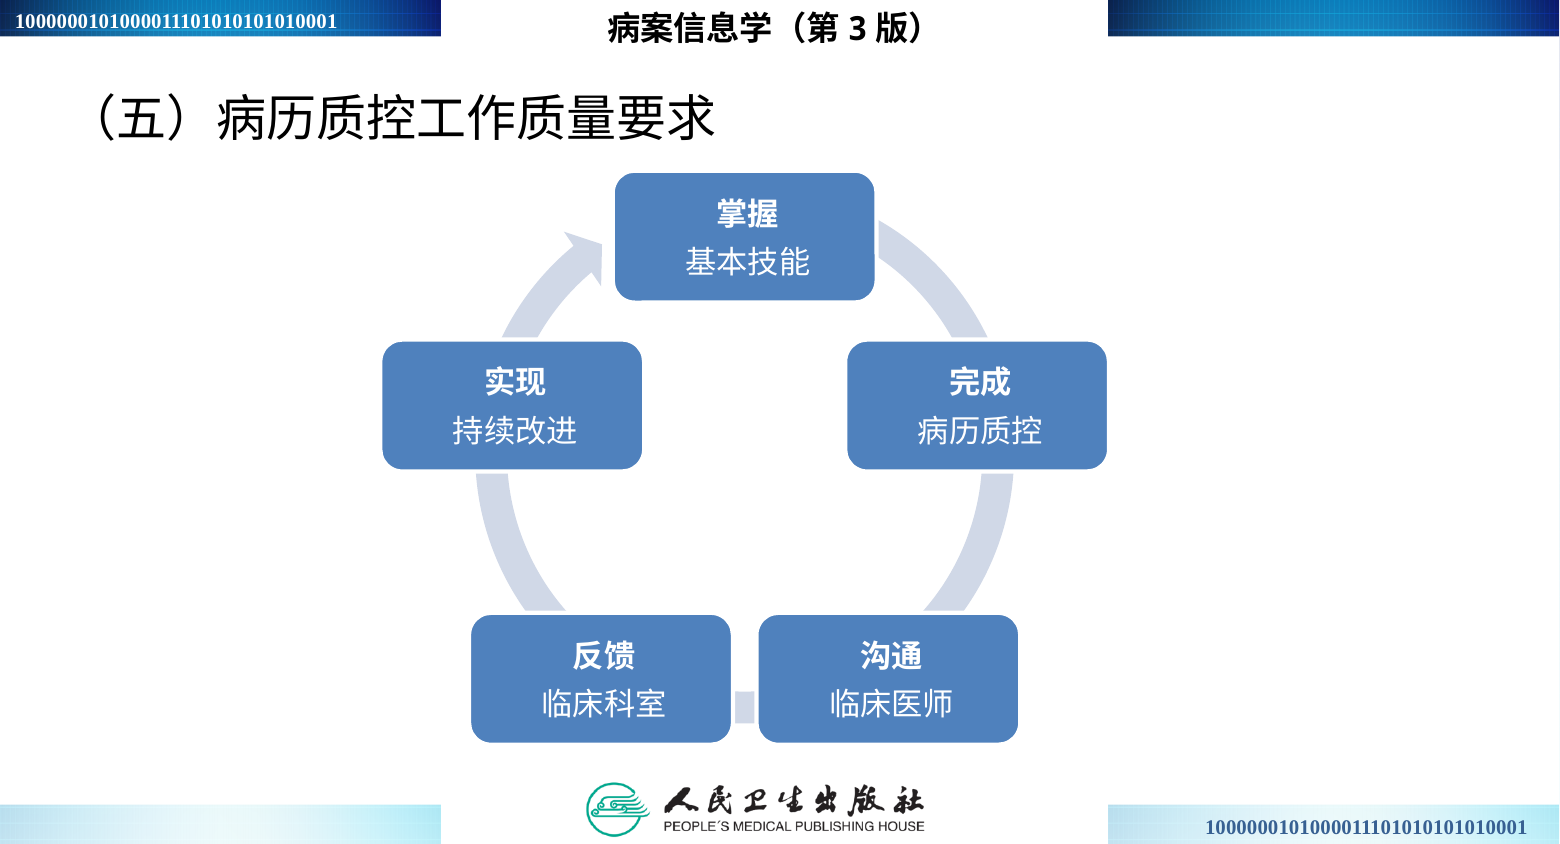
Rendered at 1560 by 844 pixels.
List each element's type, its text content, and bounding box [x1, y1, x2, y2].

picture [565, 772, 945, 844]
picture [0, 805, 441, 844]
picture [0, 0, 440, 36]
text_box （五）病历质控工作质量要求 [51, 49, 1535, 155]
picture [1108, 805, 1560, 844]
picture [1109, 0, 1560, 36]
text_box 病案信息学（第3版） [440, 0, 1109, 72]
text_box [238, 170, 1251, 746]
